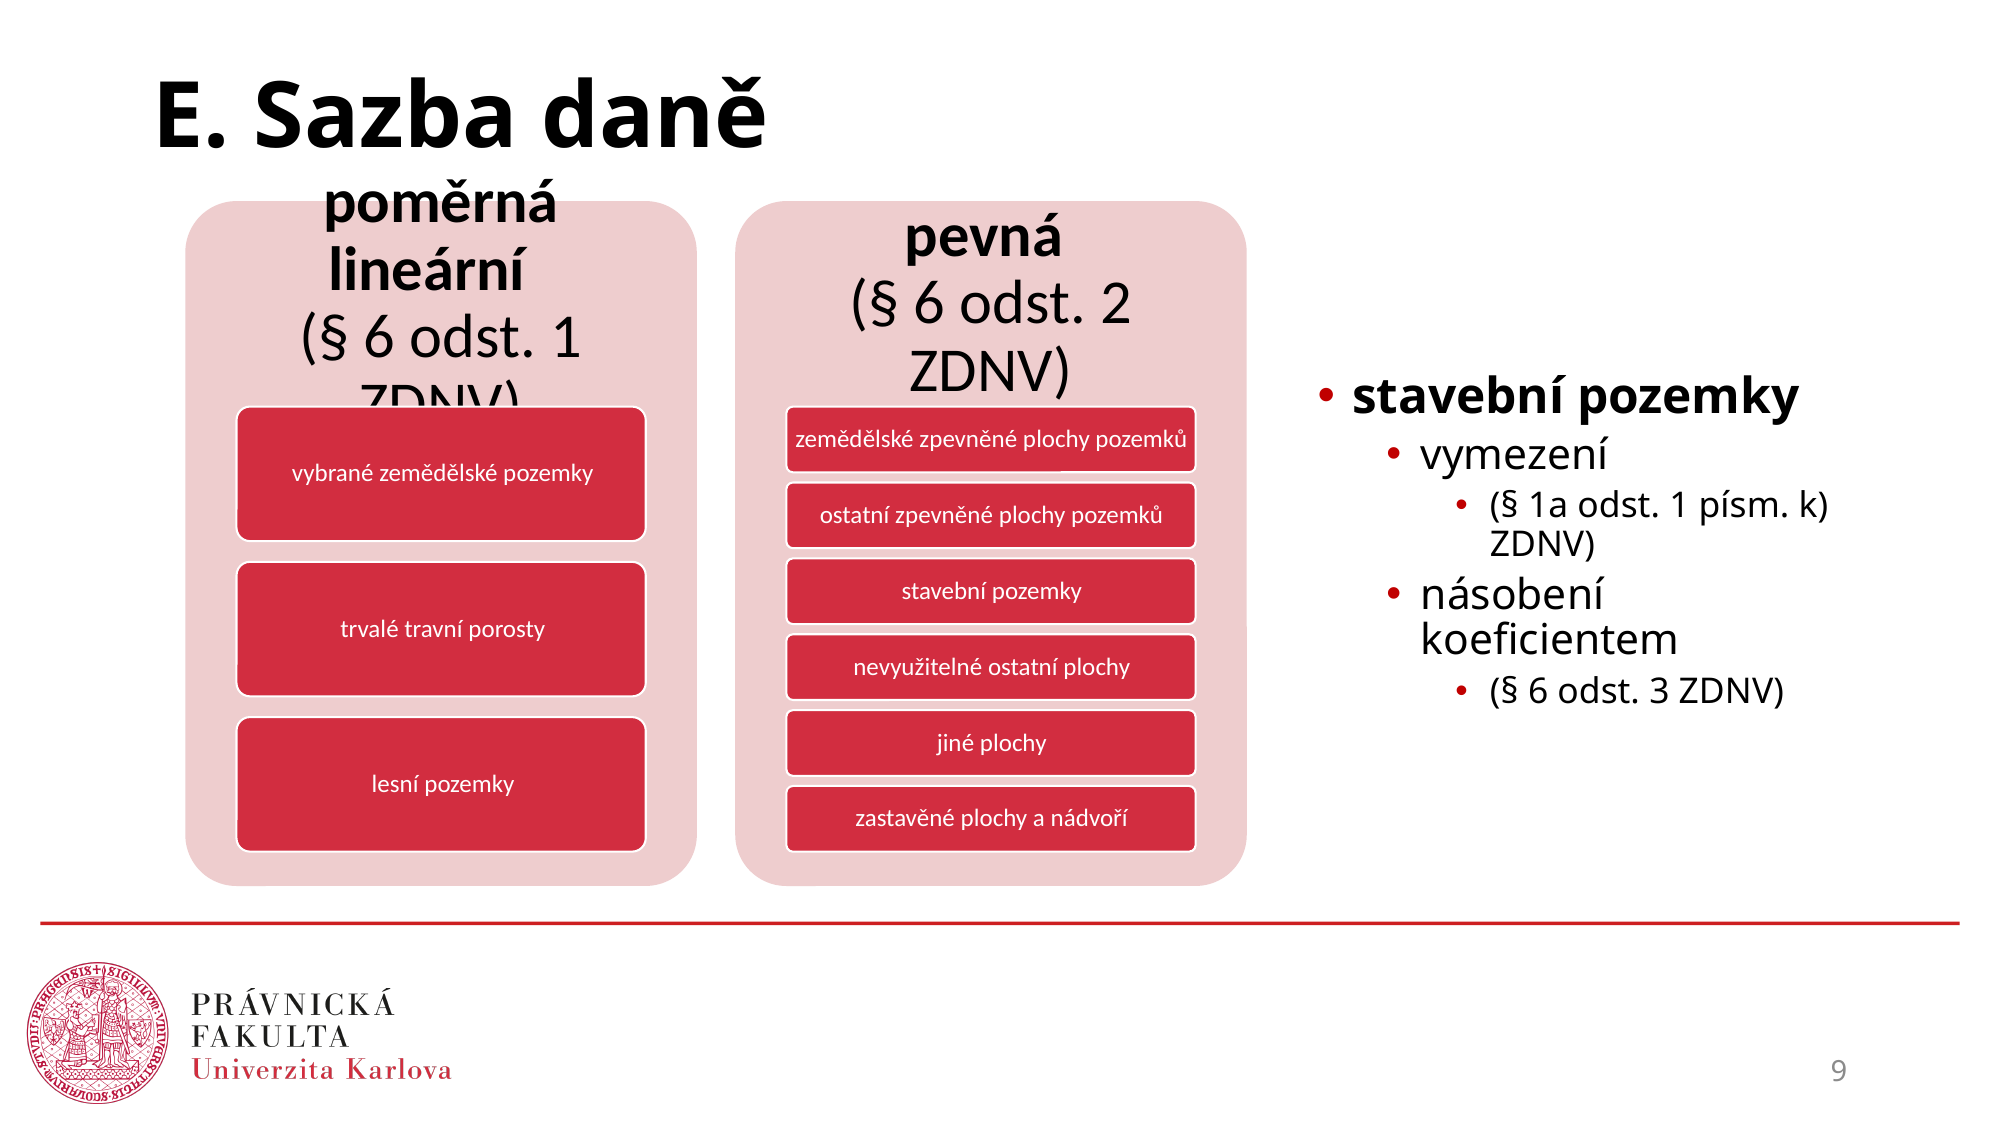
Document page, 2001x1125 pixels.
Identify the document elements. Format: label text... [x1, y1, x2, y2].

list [184, 201, 1248, 886]
title E. Sazba daně [137, 2, 1863, 220]
text_box stavební pozemky vymezení (§ 1a odst. 1 písm. k) ZDNV) násobení koeficientem (§ 6 odst. 3 ZDNV) [1302, 363, 1863, 724]
slide_number 9 [1412, 1042, 1863, 1103]
picture [26, 962, 452, 1104]
